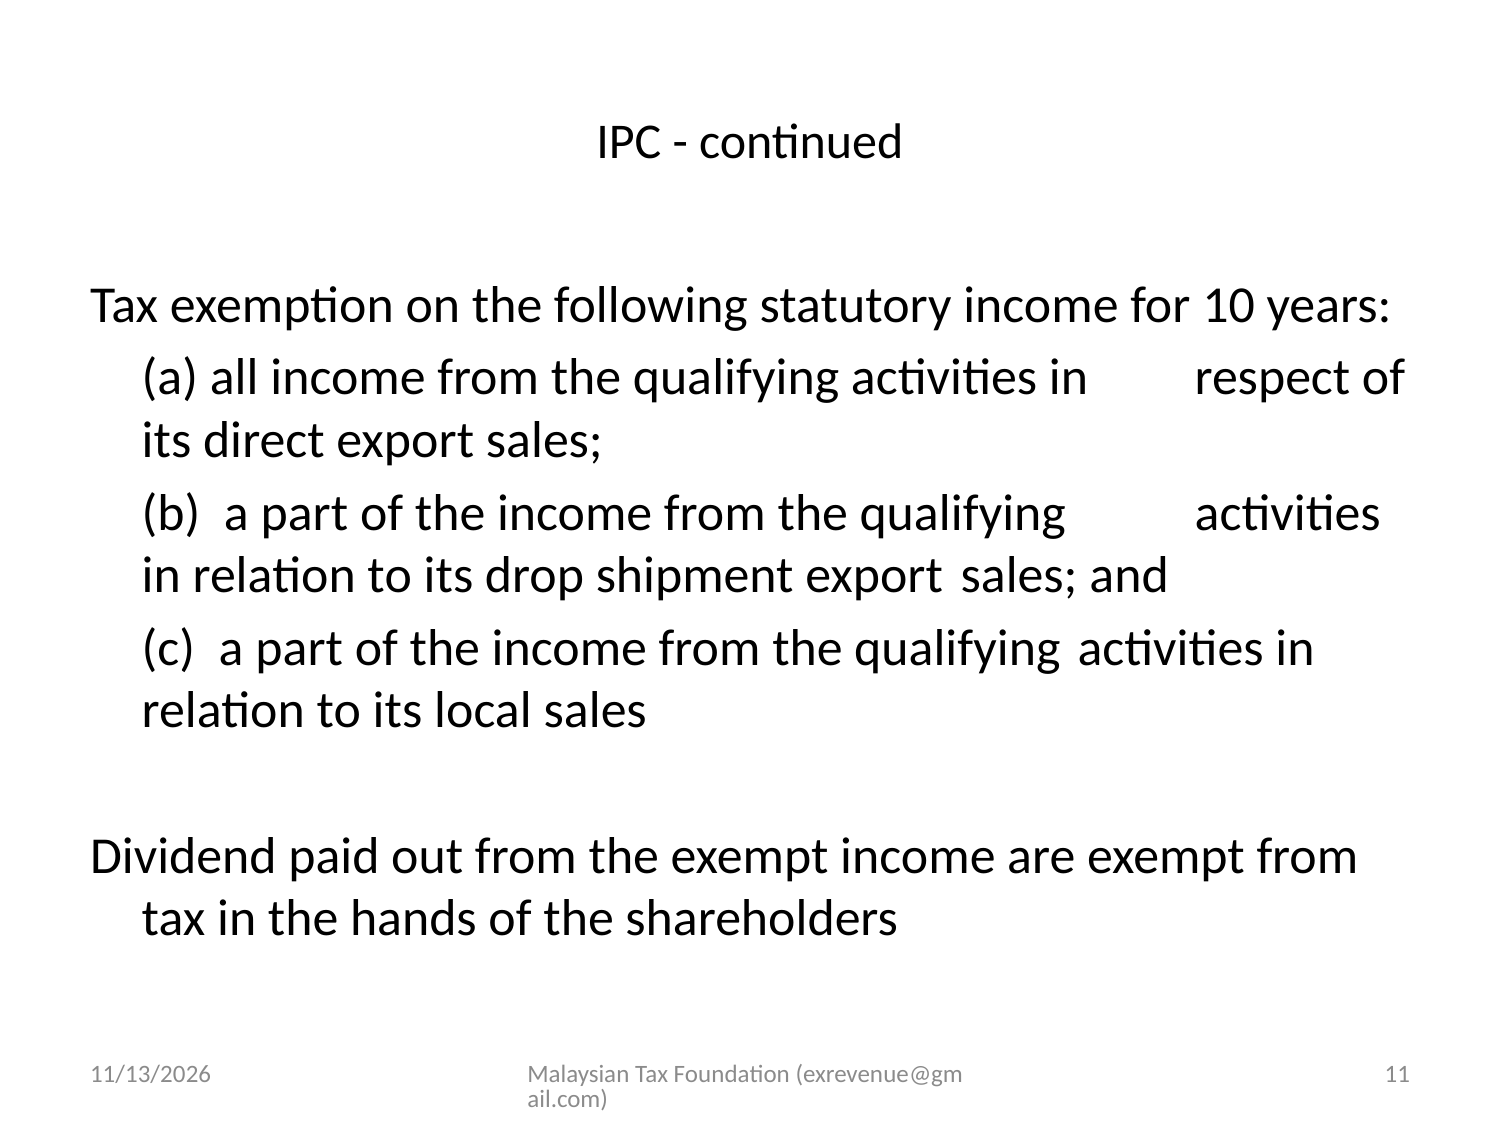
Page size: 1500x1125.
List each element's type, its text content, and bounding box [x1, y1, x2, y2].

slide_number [75, 1042, 425, 1103]
title IPC - continued [75, 45, 1425, 233]
list Tax exemption on the following statutory income for 10 years: (a) all income from the qualifying activities in respect of its direct export sales; (b) a part of the income from the qualifying activities in relation to its drop shipment export sales; and (c) a part of the income from the qualifying activities in relation to its local sales Dividend paid out from the exempt income are exempt from tax in the hands of the shareholders [75, 262, 1425, 1005]
footer Malaysian Tax Foundation (exrevenue@gmail.com) [512, 1042, 988, 1103]
slide_number 11 [1074, 1042, 1425, 1103]
